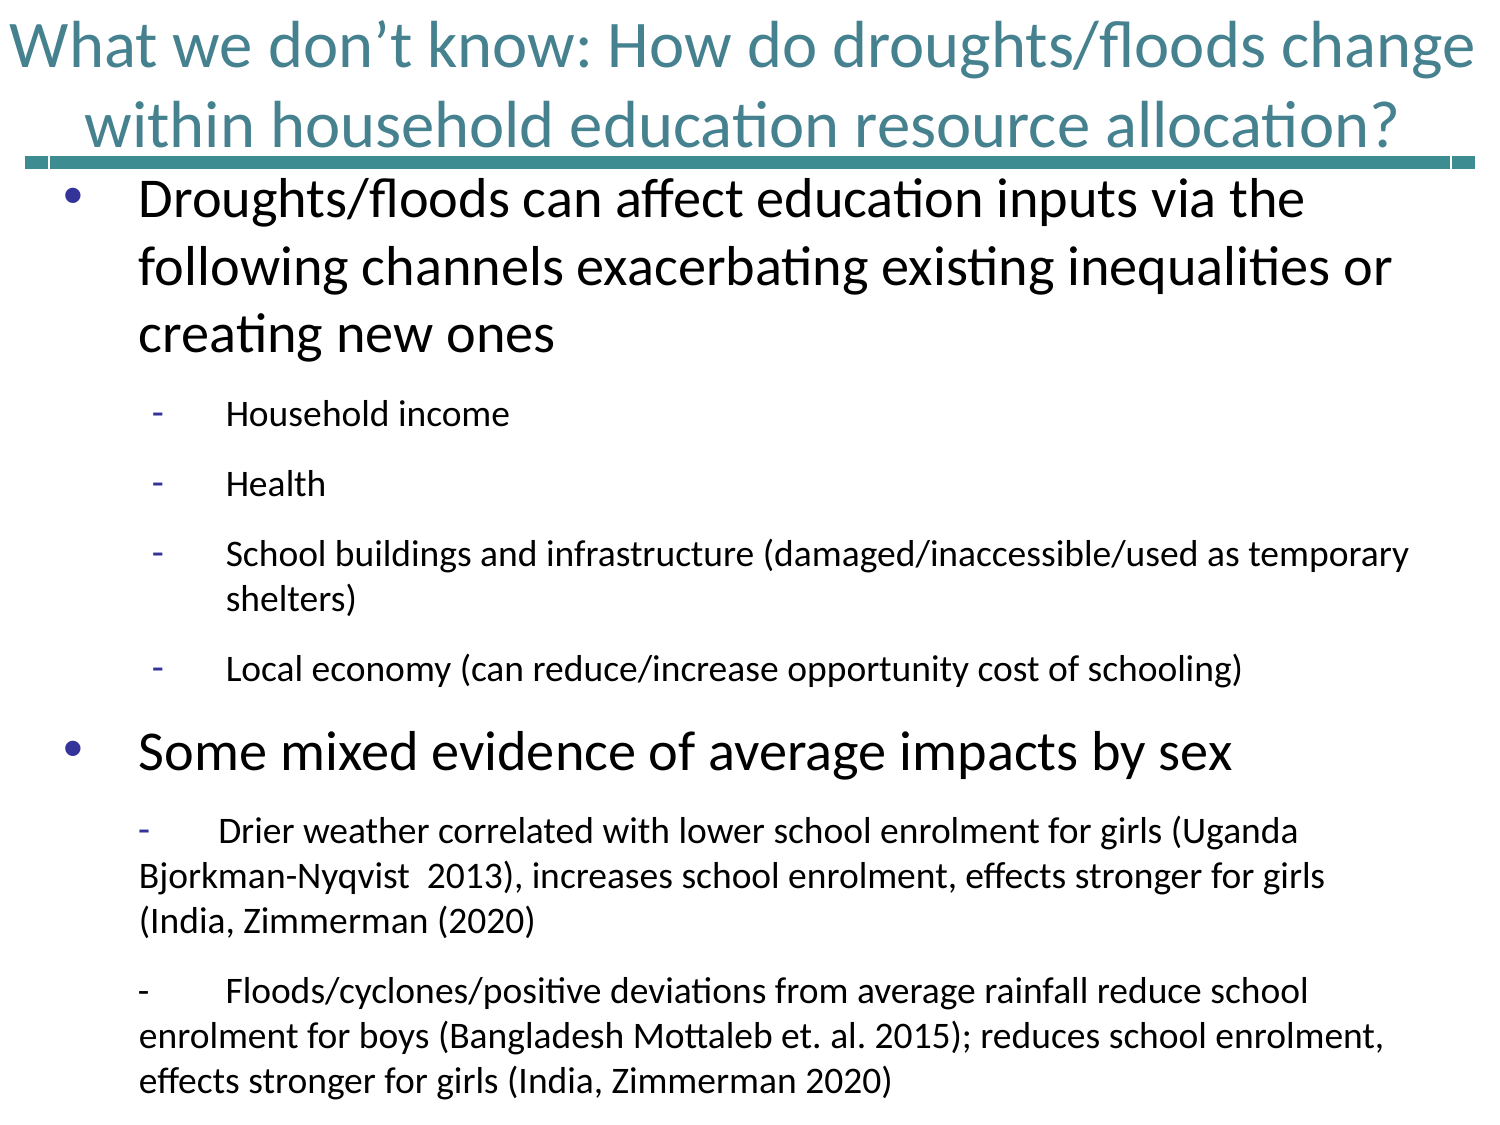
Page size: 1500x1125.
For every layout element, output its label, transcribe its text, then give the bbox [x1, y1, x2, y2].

title What we don’t know: How do droughts/floods change within household education resource allocation? [0, 0, 1500, 176]
subtitle Droughts/floods can affect education inputs via the following channels exacerbating existing inequalities or creating new ones Household income Health School buildings and infrastructure (damaged/inaccessible/used as temporary shelters) Local economy (can reduce/increase opportunity cost of schooling) Some mixed evidence of average impacts by sex Drier weather correlated with lower school enrolment for girls (Uganda Bjorkman-Nyqvist 2013), increases school enrolment, effects stronger for girls (India, Zimmerman (2020) - Floods/cyclones/positive deviations from average rainfall reduce school enrolment for boys (Bangladesh Mottaleb et. al. 2015); reduces school enrolment, effects stronger for girls (India, Zimmerman 2020) [48, 153, 1452, 1041]
